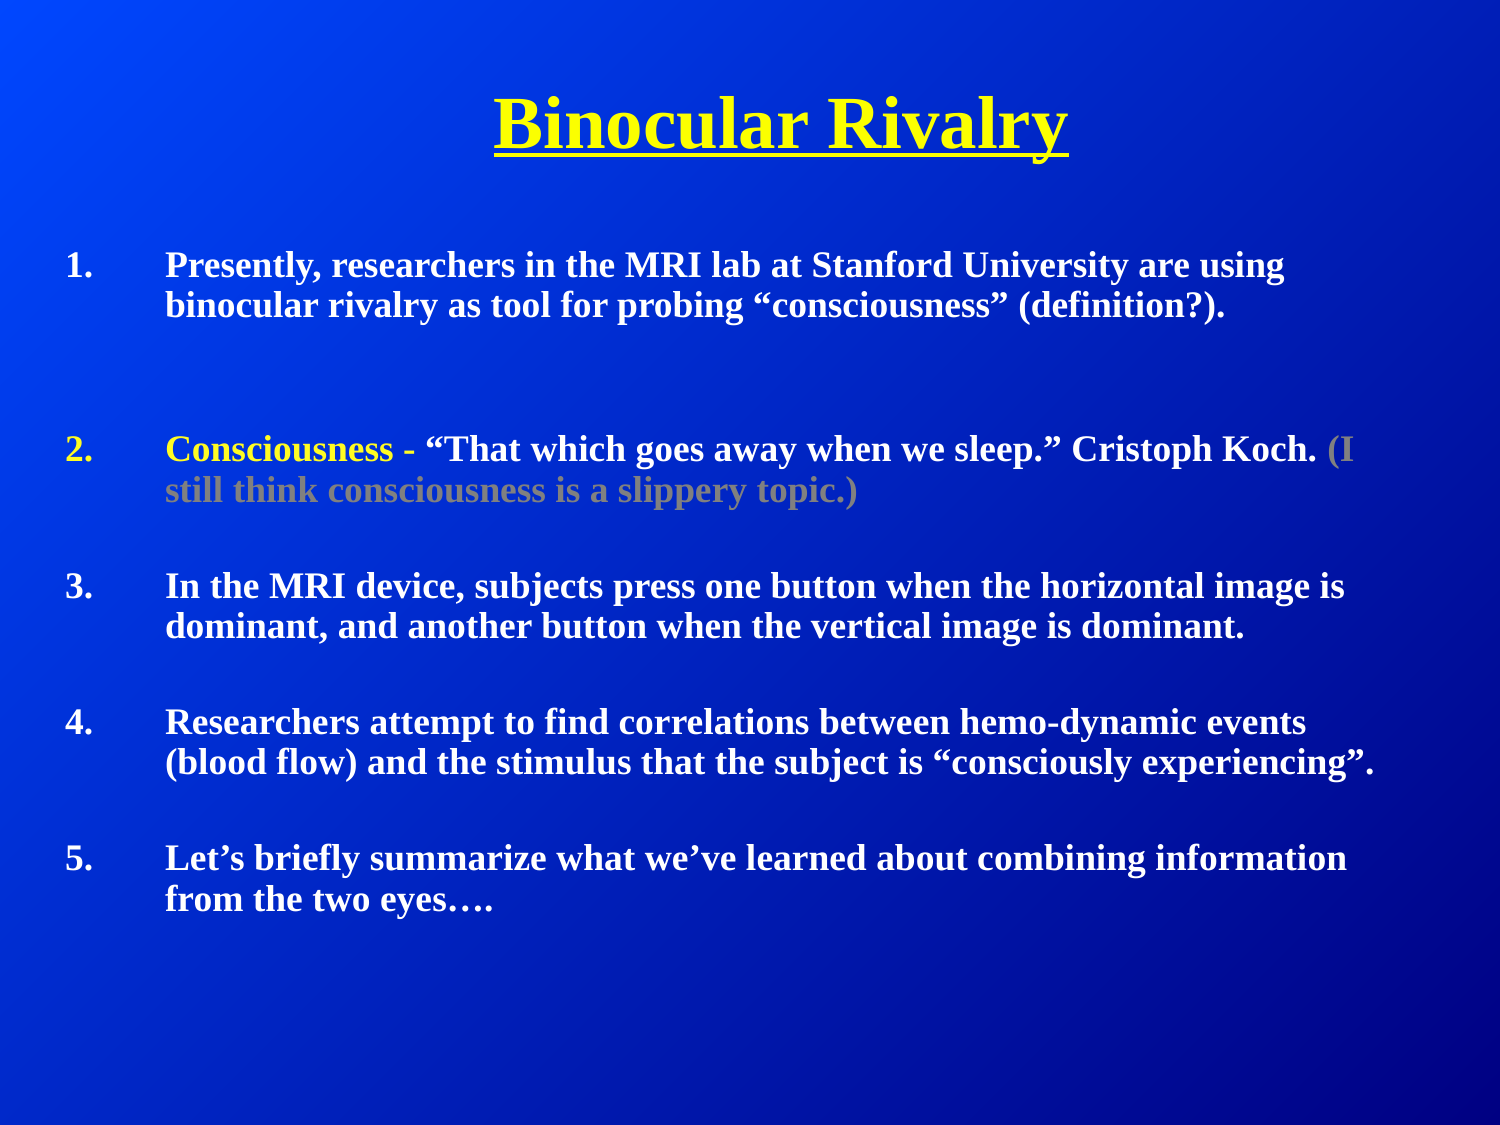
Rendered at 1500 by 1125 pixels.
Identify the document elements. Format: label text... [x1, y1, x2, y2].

list Presently, researchers in the MRI lab at Stanford University are using binocular rivalry as tool for probing “consciousness” (definition?). Consciousness - “That which goes away when we sleep.” Cristoph Koch. (I still think consciousness is a slippery topic.) In the MRI device, subjects press one button when the horizontal image is dominant, and another button when the vertical image is dominant. Researchers attempt to find correlations between hemo-dynamic events (blood flow) and the stimulus that the subject is “consciously experiencing”. Let’s briefly summarize what we’ve learned about combining information from the two eyes…. [49, 237, 1426, 1051]
title Binocular Rivalry [124, 49, 1438, 188]
